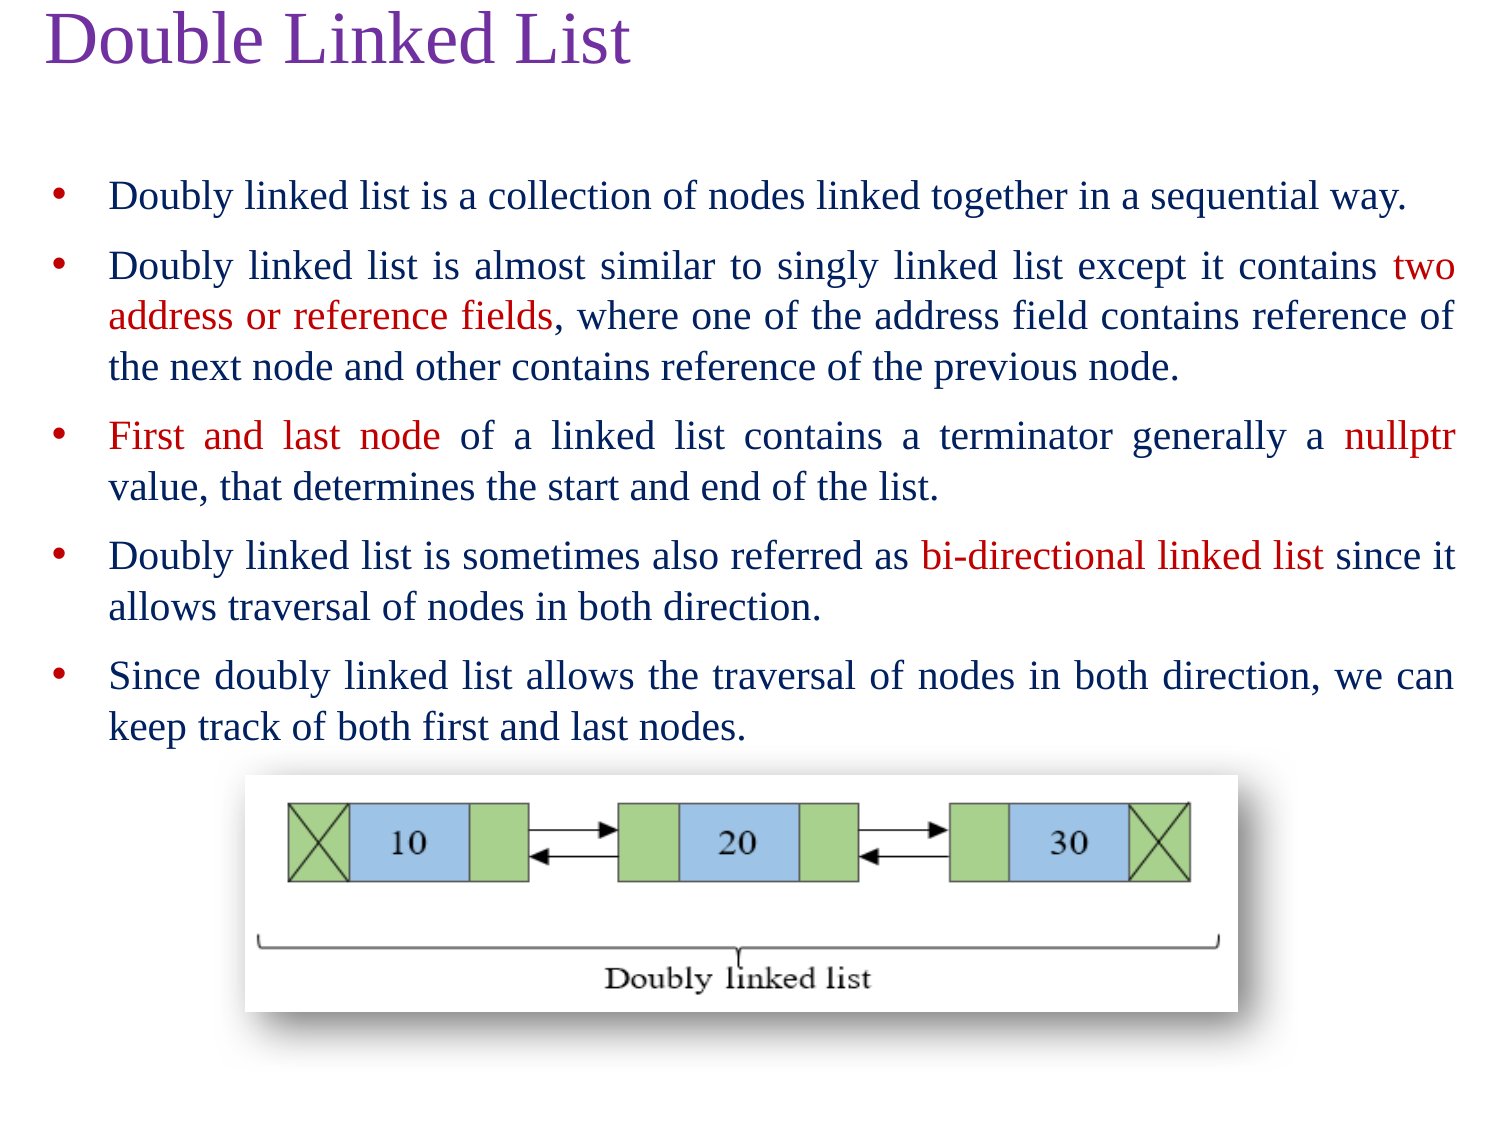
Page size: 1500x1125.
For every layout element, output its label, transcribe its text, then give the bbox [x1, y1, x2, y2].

title Double Linked List [29, 30, 1459, 138]
text_box Doubly linked list is a collection of nodes linked together in a sequential way. Doubly linked list is almost similar to singly linked list except it contains two address or reference fields, where one of the address field contains reference of the next node and other contains reference of the previous node. First and last node of a linked list contains a terminator generally a nullptr value, that determines the start and end of the list. Doubly linked list is sometimes also referred as bi-directional linked list since it allows traversal of nodes in both direction. Since doubly linked list allows the traversal of nodes in both direction, we can keep track of both first and last nodes. [37, 160, 1471, 756]
picture [245, 775, 1238, 1012]
